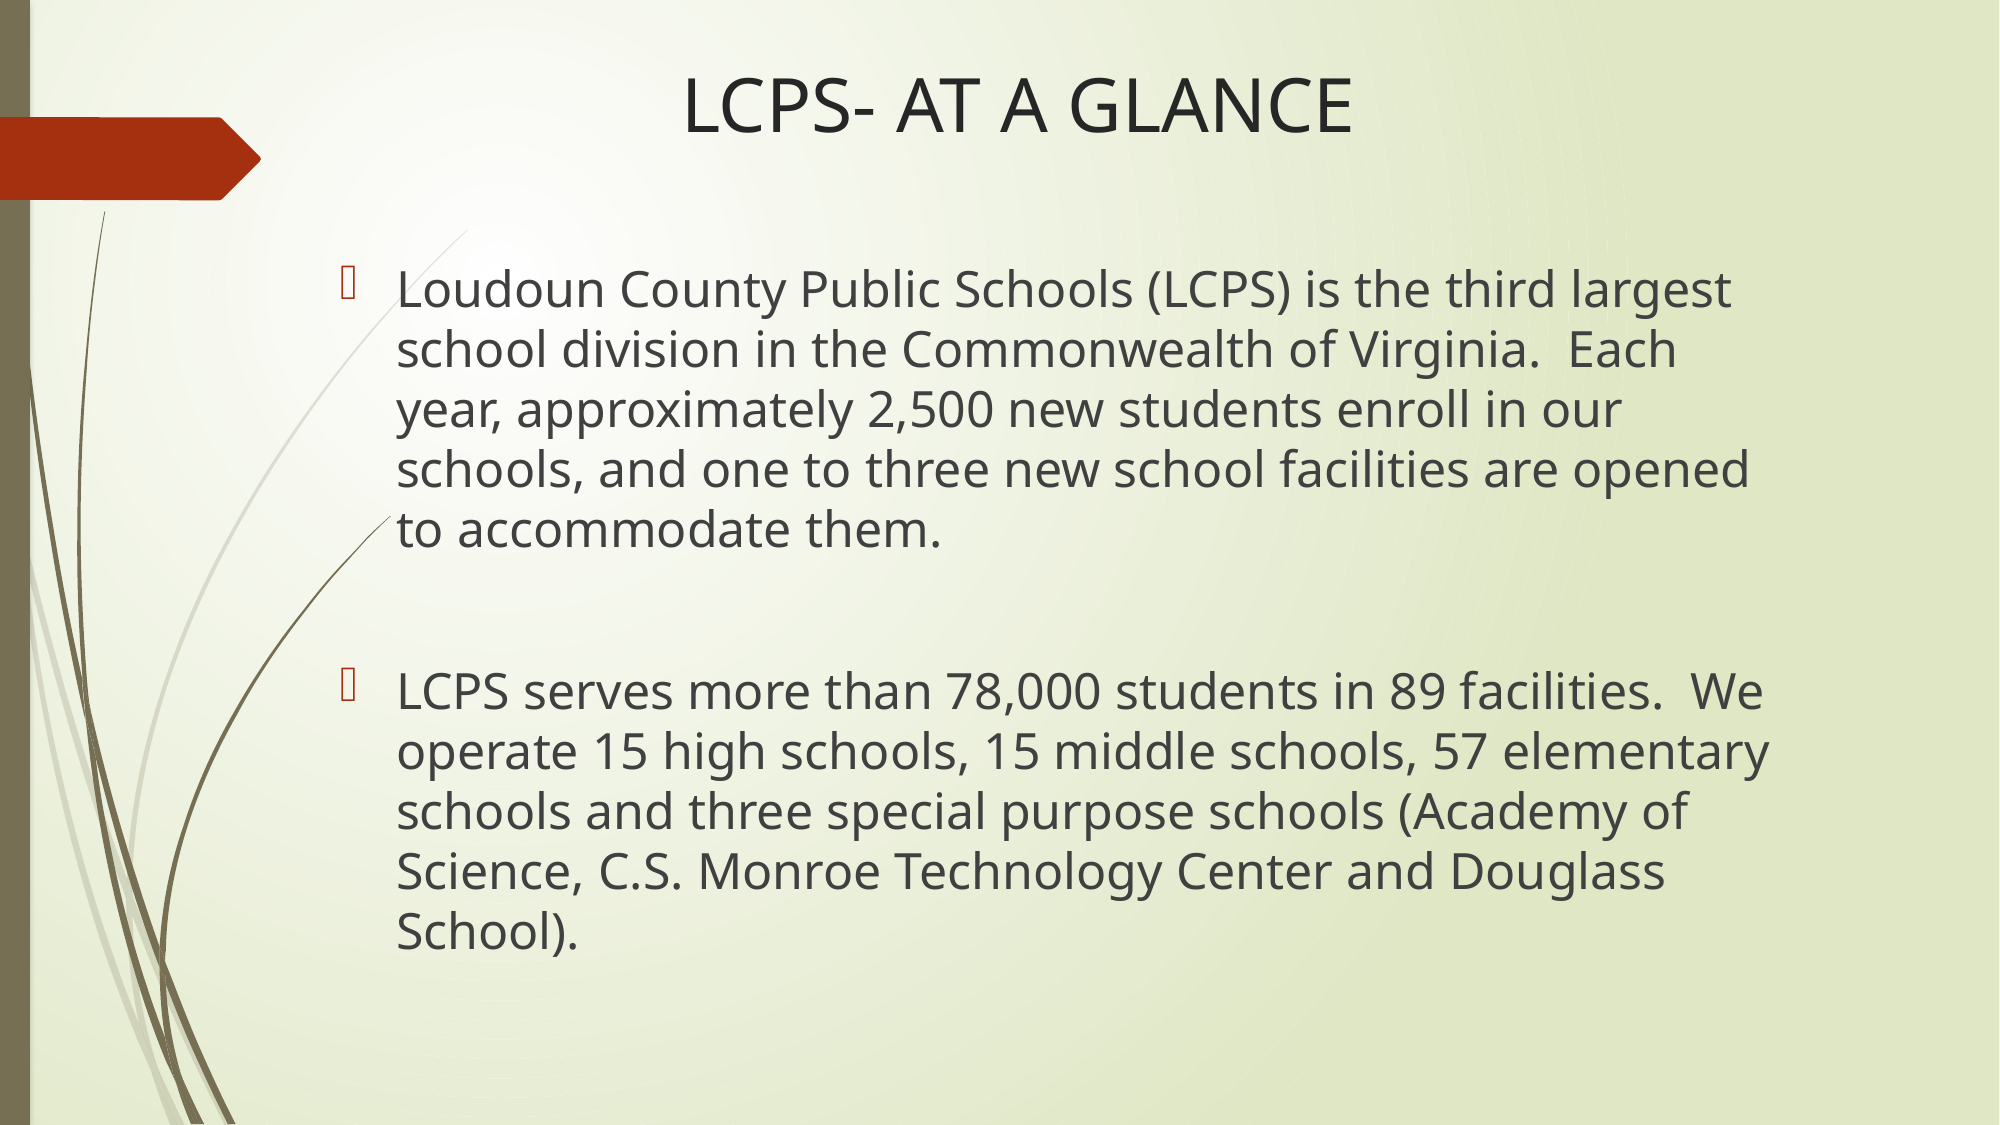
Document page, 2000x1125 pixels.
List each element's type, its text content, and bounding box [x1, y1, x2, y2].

list Loudoun County Public Schools (LCPS) is the third largest school division in the Commonwealth of Virginia. Each year, approximately 2,500 new students enroll in our schools, and one to three new school facilities are opened to accommodate them. LCPS serves more than 78,000 students in 89 facilities. We operate 15 high schools, 15 middle schools, 57 elementary schools and three special purpose schools (Academy of Science, C.S. Monroe Technology Center and Douglass School). [324, 249, 1787, 1038]
title LCPS- AT A GLANCE [287, 50, 1750, 188]
